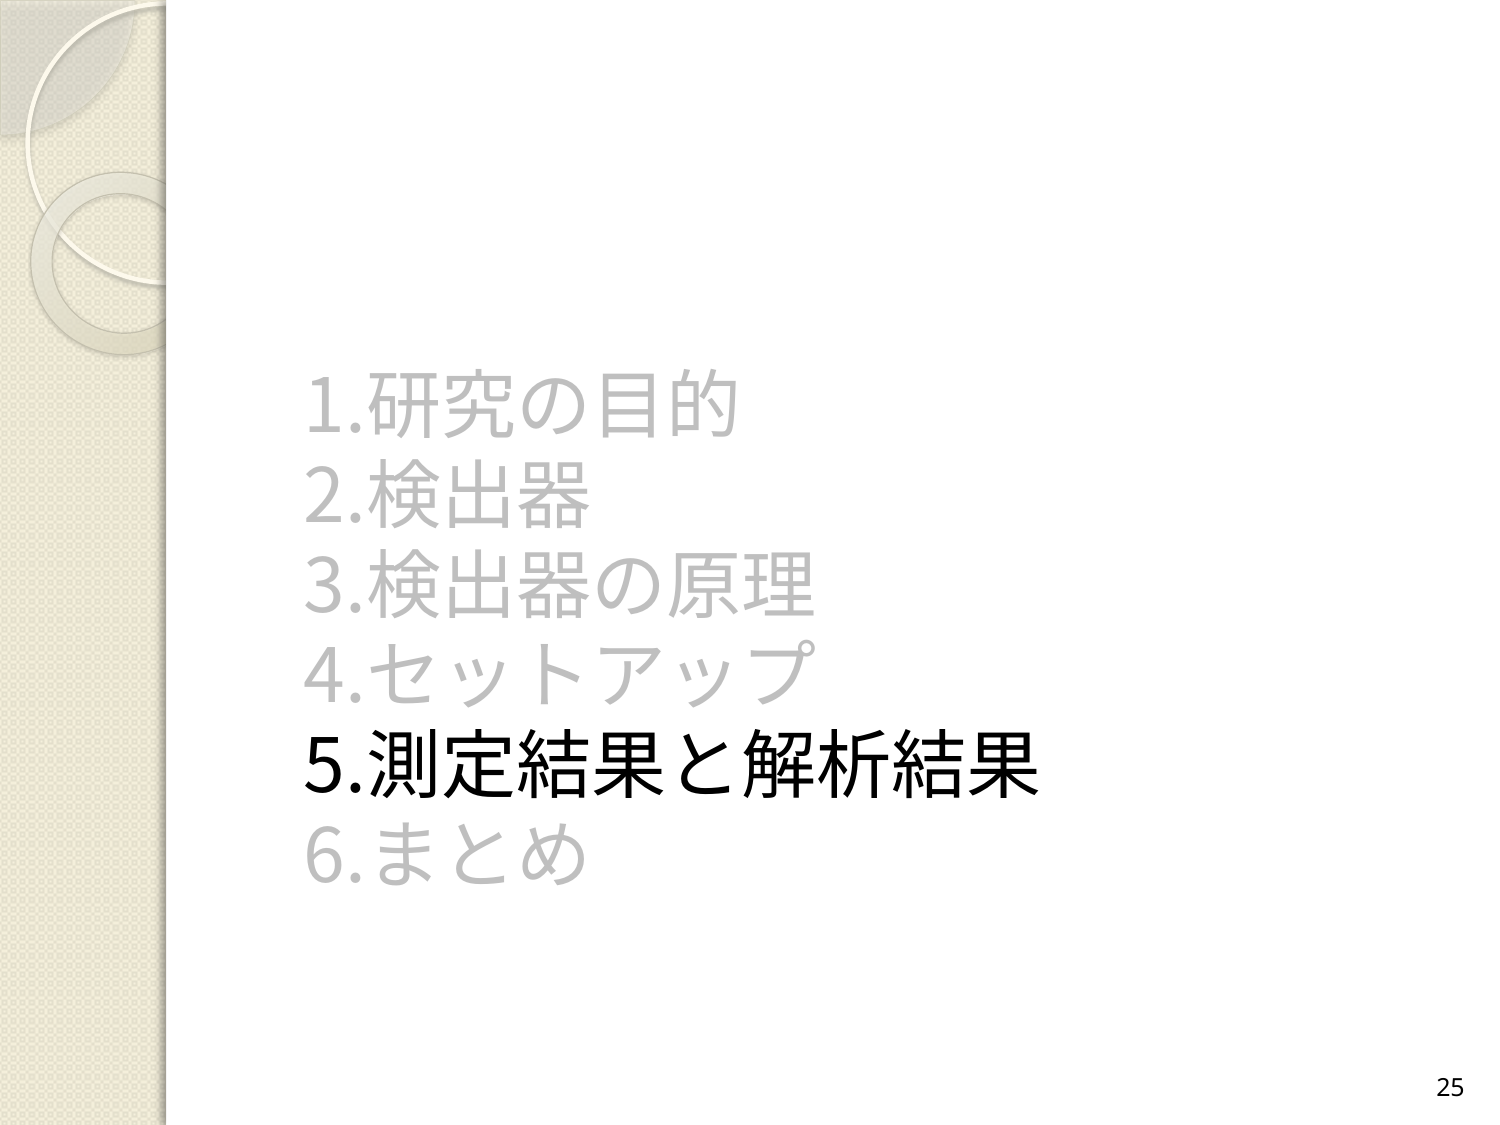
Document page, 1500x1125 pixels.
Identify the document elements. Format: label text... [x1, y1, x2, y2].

text_box 研究の目的 検出器 検出器の原理 セットアップ 測定結果と解析結果 まとめ [289, 349, 1341, 905]
slide_number 25 [1413, 1034, 1488, 1113]
